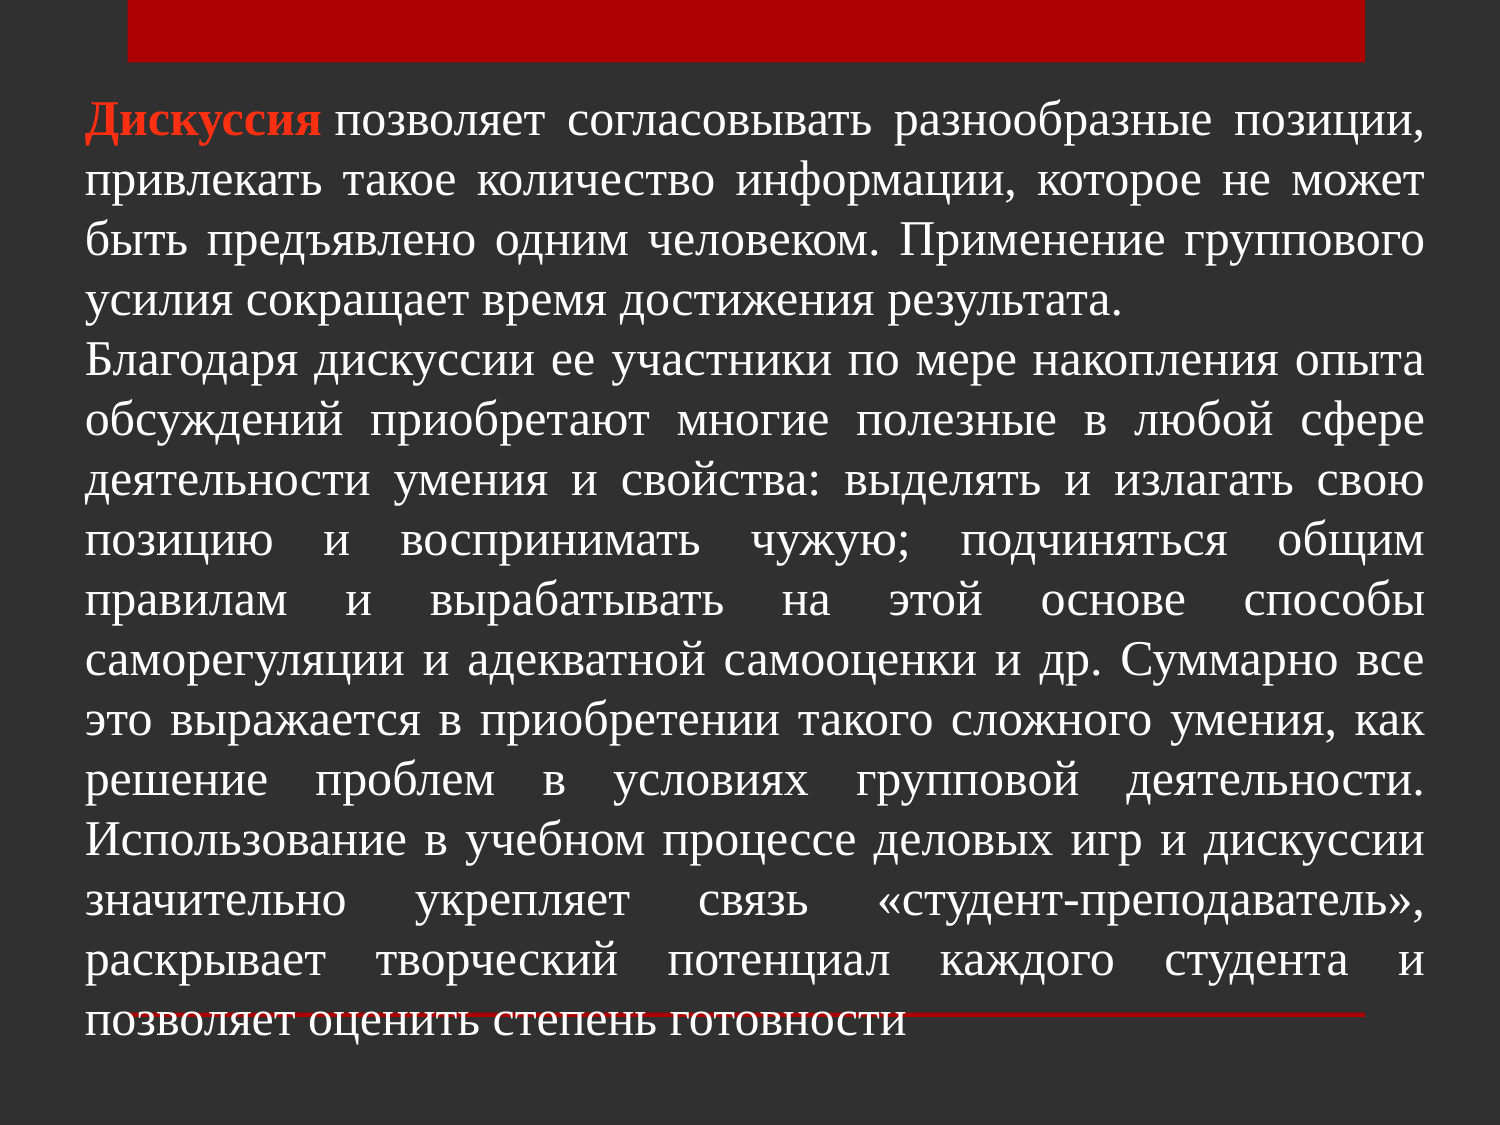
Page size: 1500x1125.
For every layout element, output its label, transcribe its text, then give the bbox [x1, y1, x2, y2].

text_box Дискуссия позволяет согласовывать разнообразные позиции, привлекать такое количество информации, которое не может быть предъявлено одним человеком. Применение группового усилия сокращает время достижения результата. Благодаря дискуссии ее участники по мере накопления опыта обсуждений приобретают многие полезные в любой сфере деятельности умения и свойства: выделять и излагать свою позицию и воспринимать чужую; подчиняться общим правилам и вырабатывать на этой основе способы саморегуляции и адекватной самооценки и др. Суммарно все это выражается в приобретении такого сложного умения, как решение проблем в условиях групповой деятельности. Использование в учебном процессе деловых игр и дискуссии значительно укрепляет связь «студент-преподаватель», раскрывает творческий потенциал каждого студента и позволяет оценить степень готовности [69, 78, 1441, 1053]
